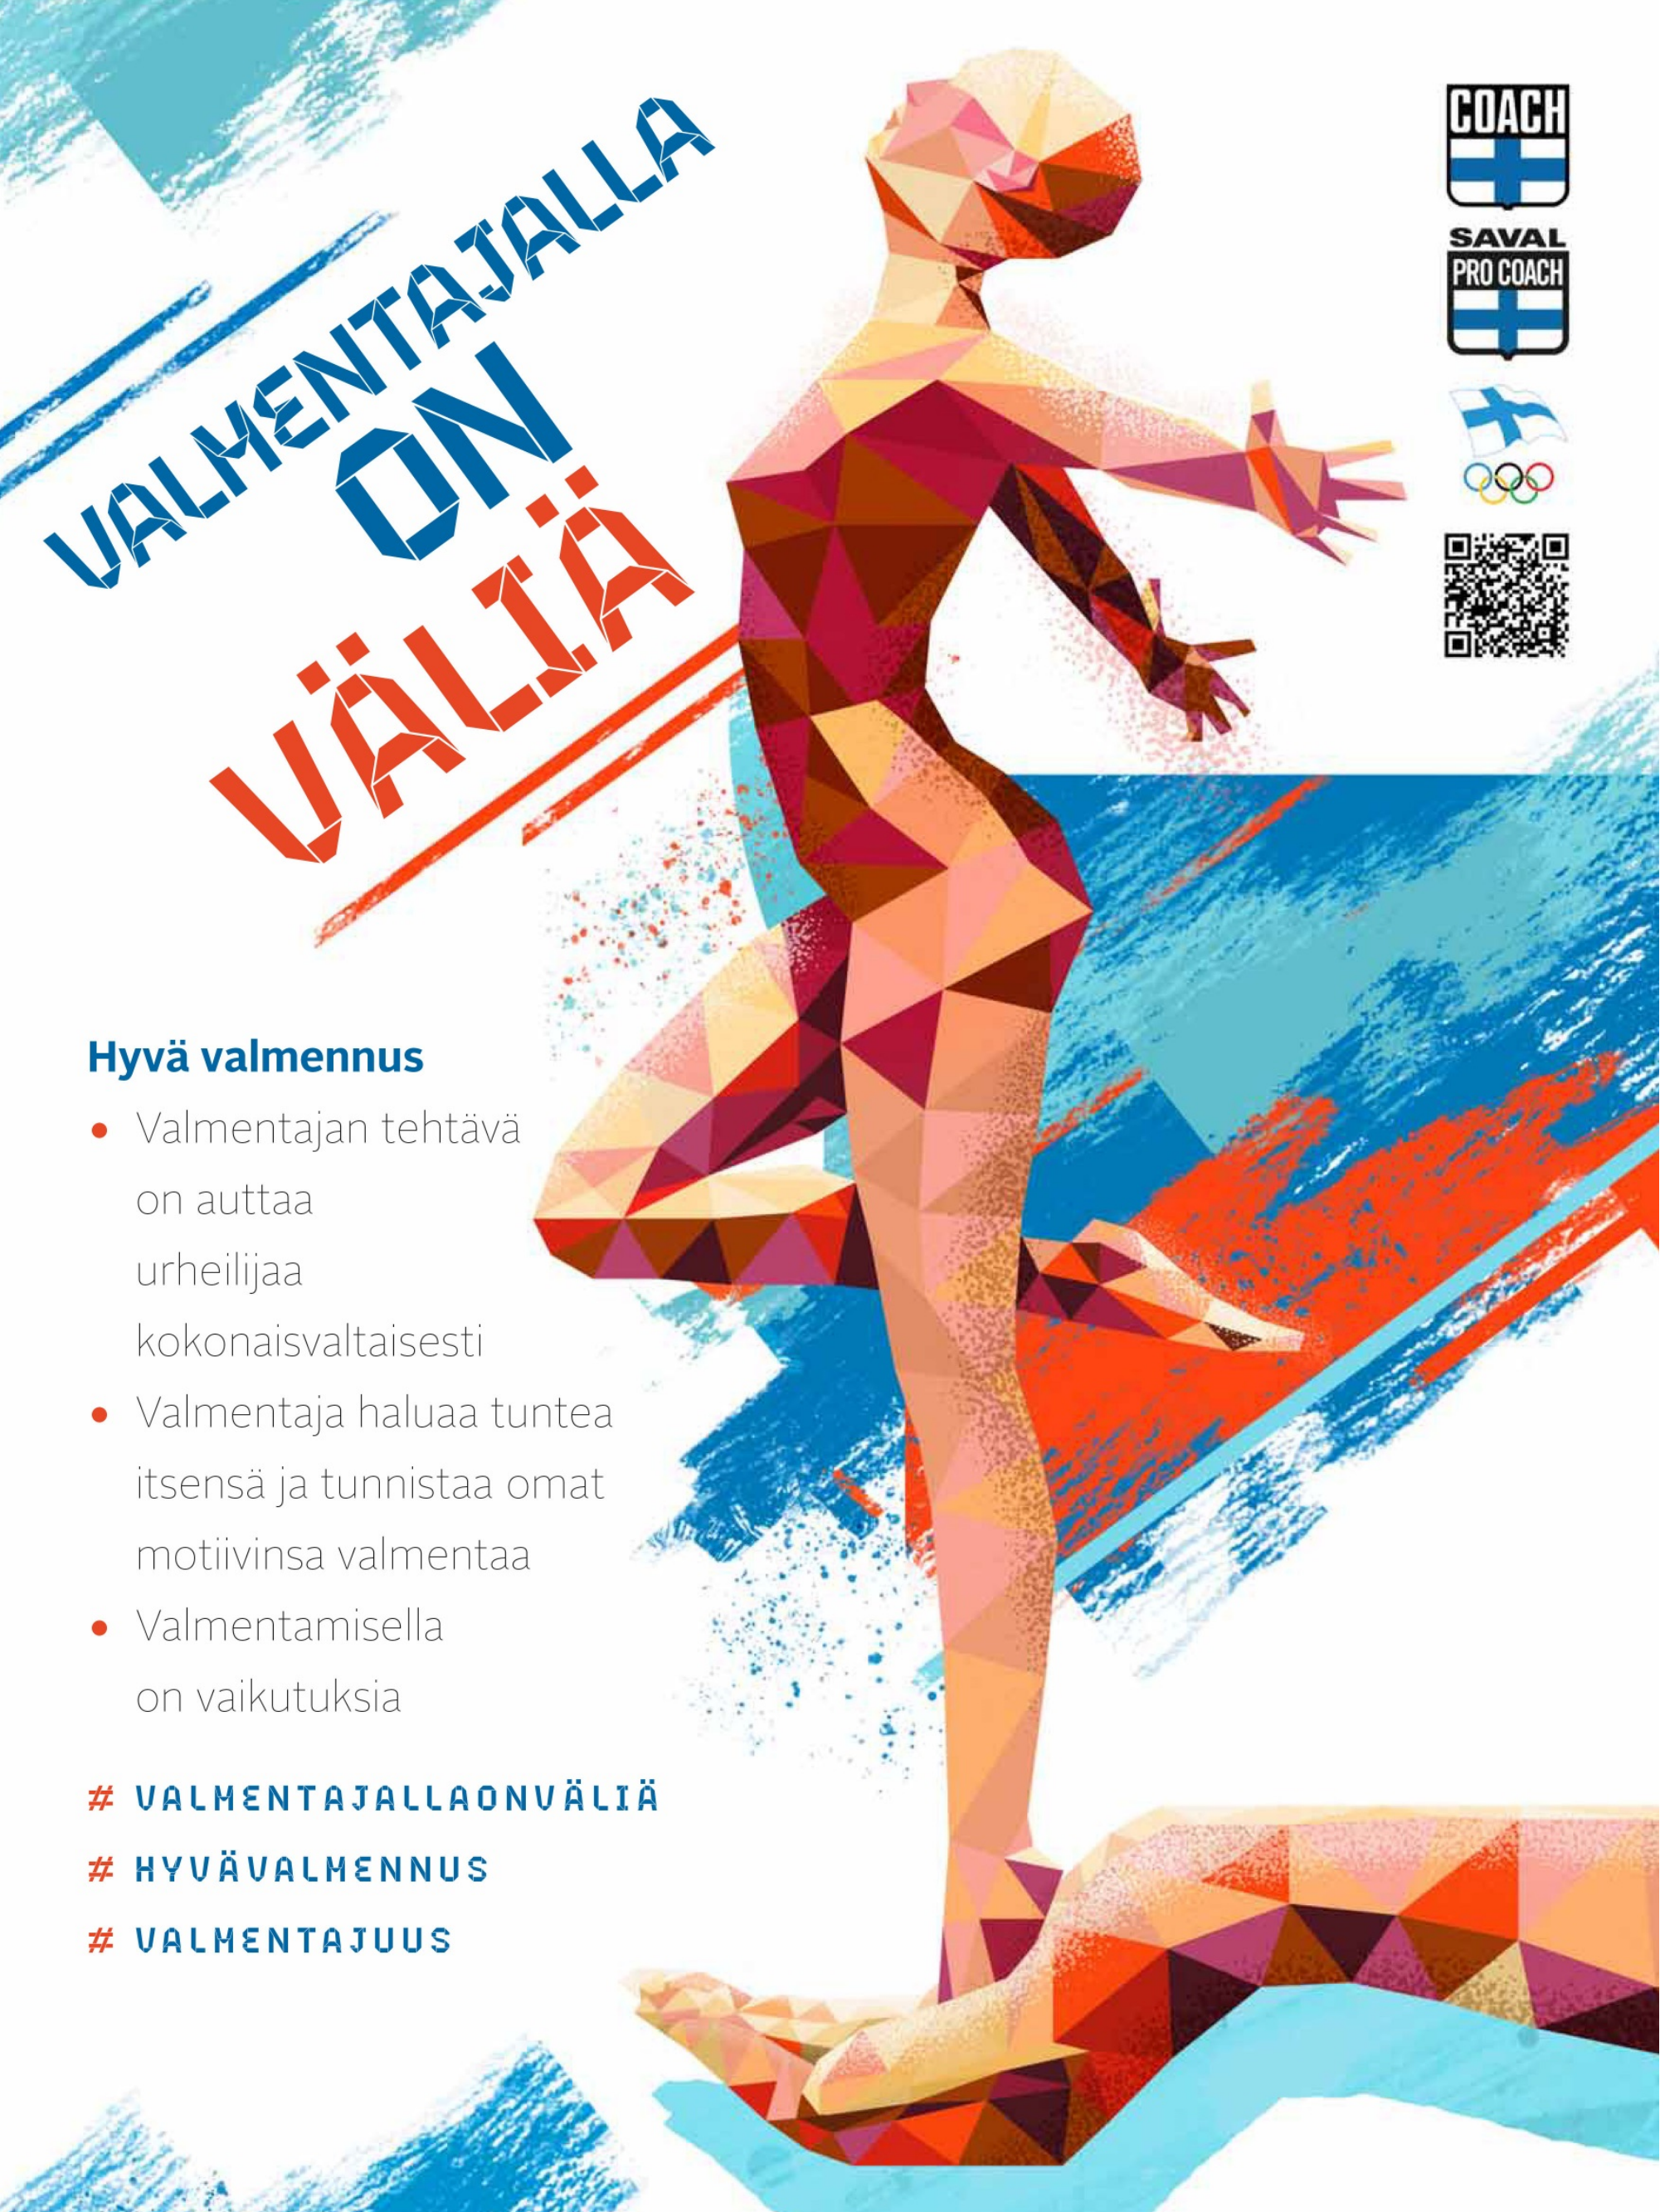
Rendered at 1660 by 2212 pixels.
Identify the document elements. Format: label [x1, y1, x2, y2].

list [0, 0, 1659, 2212]
